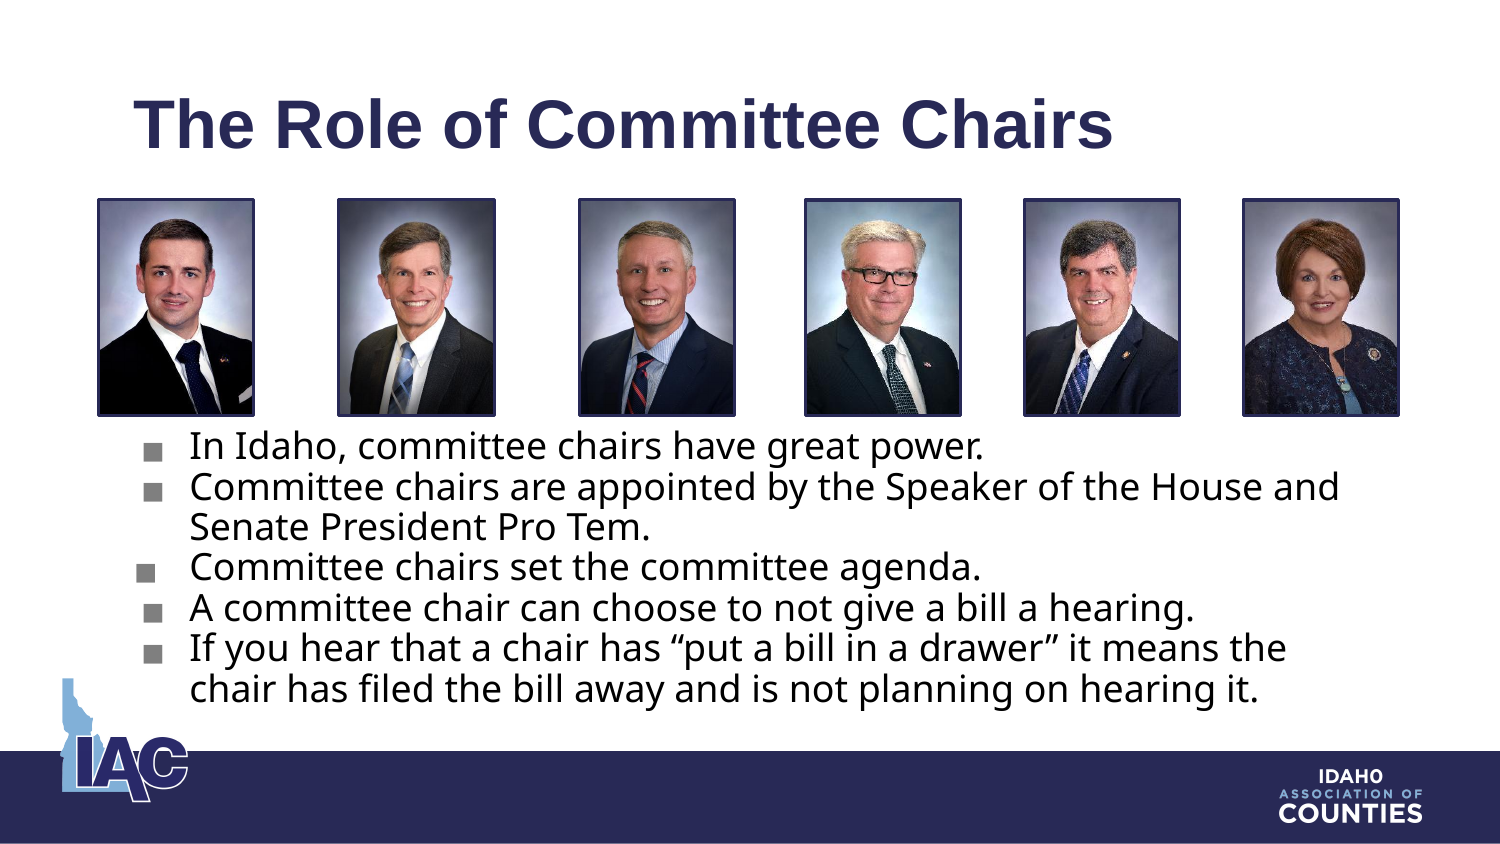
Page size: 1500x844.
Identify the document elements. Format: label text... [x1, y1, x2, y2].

picture [1271, 741, 1432, 844]
title The Role of Committee Chairs [103, 44, 1397, 208]
picture [1244, 201, 1398, 415]
picture [806, 201, 960, 415]
list In Idaho, committee chairs have great power. Committee chairs are appointed by the Speaker of the House and Senate President Pro Tem. Committee chairs set the committee agenda. A committee chair can choose to not give a bill a hearing. If you hear that a chair has “put a bill in a drawer” it means the chair has filed the bill away and is not planning on hearing it. [103, 224, 1397, 760]
picture [580, 200, 734, 415]
picture [45, 663, 196, 820]
picture [99, 200, 253, 415]
picture [1025, 201, 1179, 415]
picture [340, 200, 493, 415]
